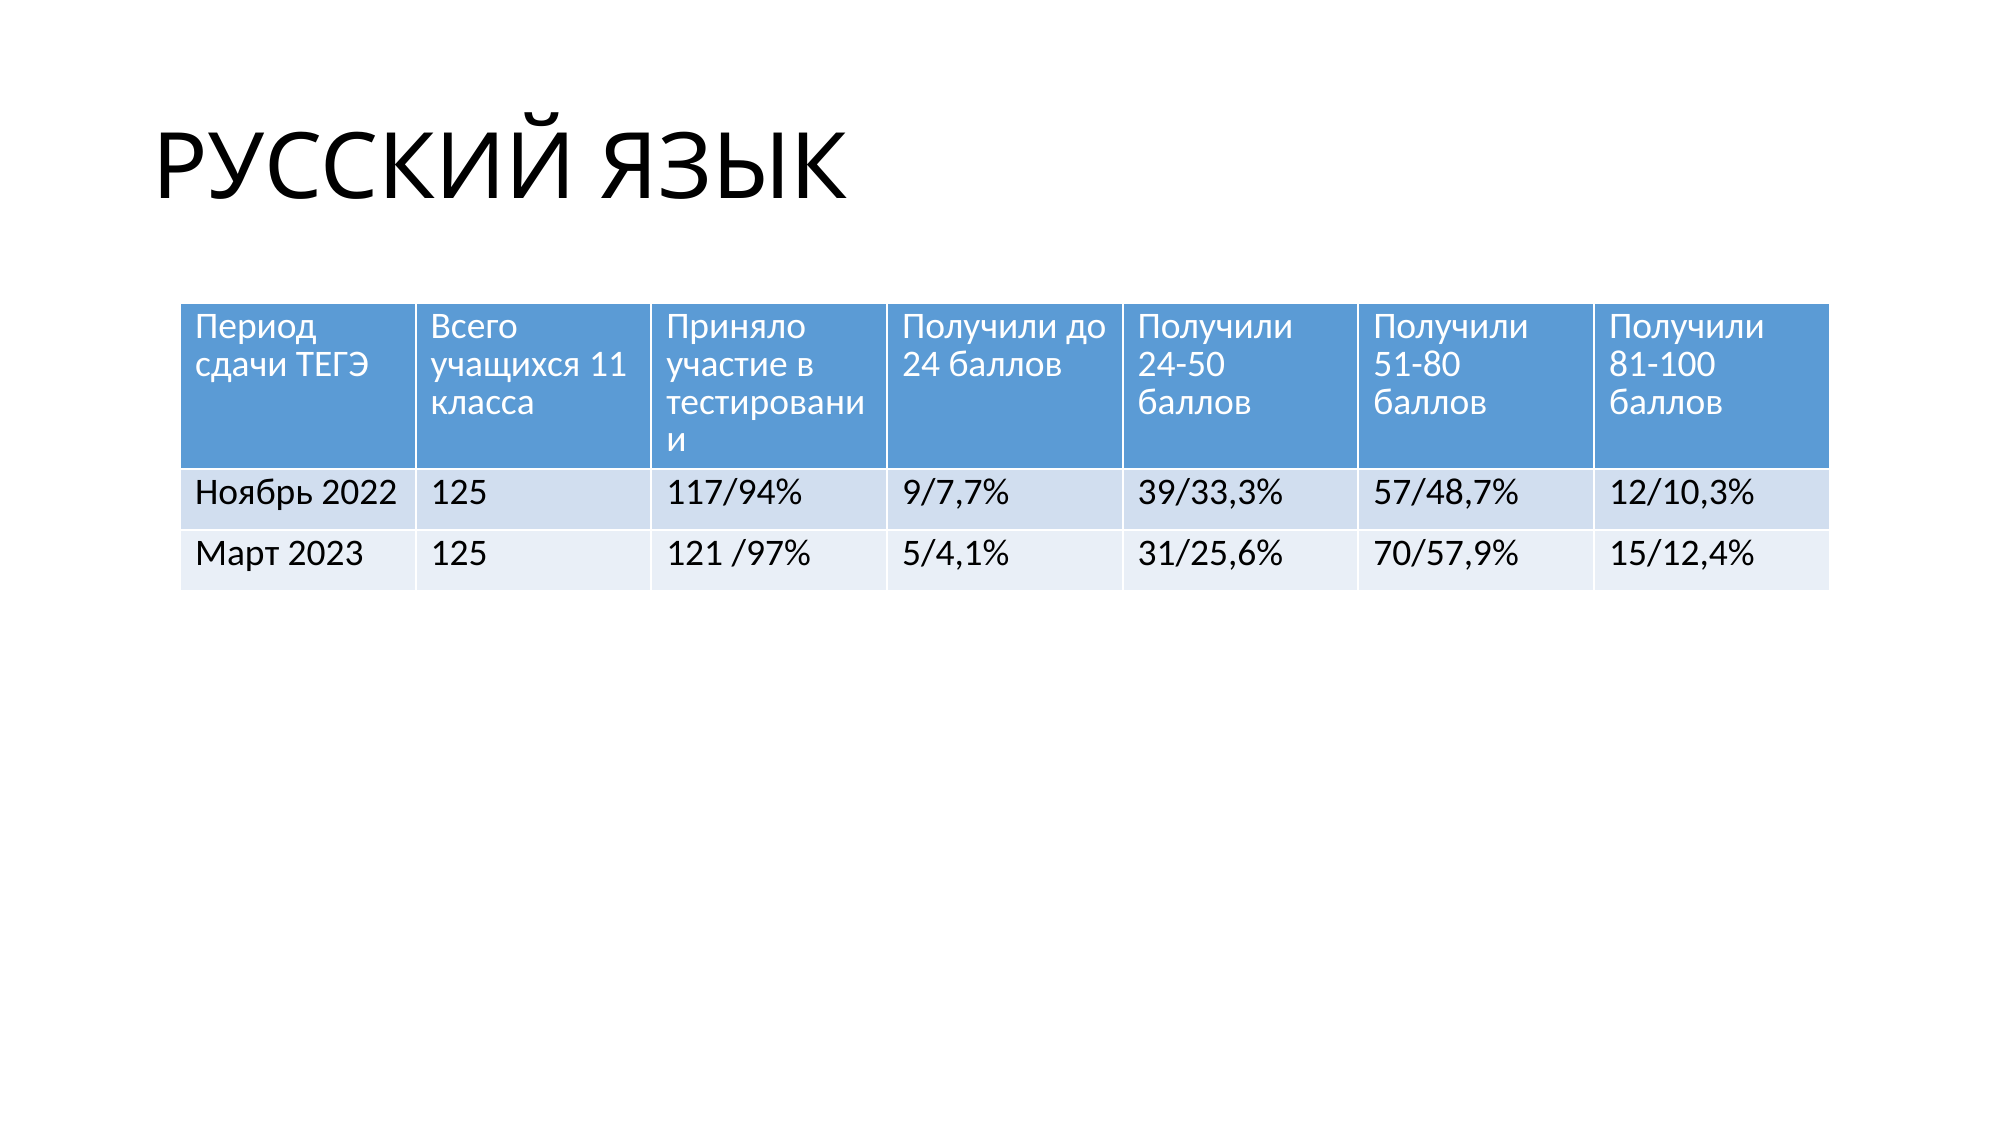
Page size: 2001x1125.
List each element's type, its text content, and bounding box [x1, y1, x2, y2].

table_header Всего учащихся 11 класса [417, 304, 650, 468]
table_cell Март 2023 [181, 531, 415, 590]
table_cell Ноябрь 2022 [181, 470, 415, 529]
table_header Получили 51-80 баллов [1359, 304, 1593, 468]
table_cell 12/10,3% [1595, 470, 1829, 529]
table_cell 39/33,3% [1124, 470, 1357, 529]
table_cell 121 /97% [652, 531, 886, 590]
table_cell 5/4,1% [888, 531, 1122, 590]
table_header Приняло участие в тестировании [652, 304, 886, 468]
table_cell 125 [417, 470, 650, 529]
table_header Получили 24-50 баллов [1124, 304, 1357, 468]
title РУССКИЙ ЯЗЫК [137, 59, 1863, 278]
table_cell 15/12,4% [1595, 531, 1829, 590]
table_cell 57/48,7% [1359, 470, 1593, 529]
table_header Получили до 24 баллов [888, 304, 1122, 468]
table_header Получили 81-100 баллов [1595, 304, 1829, 468]
table_header Период сдачи ТЕГЭ [181, 304, 415, 468]
table_cell 31/25,6% [1124, 531, 1357, 590]
table_cell 125 [417, 531, 650, 590]
table_cell 70/57,9% [1359, 531, 1593, 590]
table_cell 117/94% [652, 470, 886, 529]
table_cell 9/7,7% [888, 470, 1122, 529]
